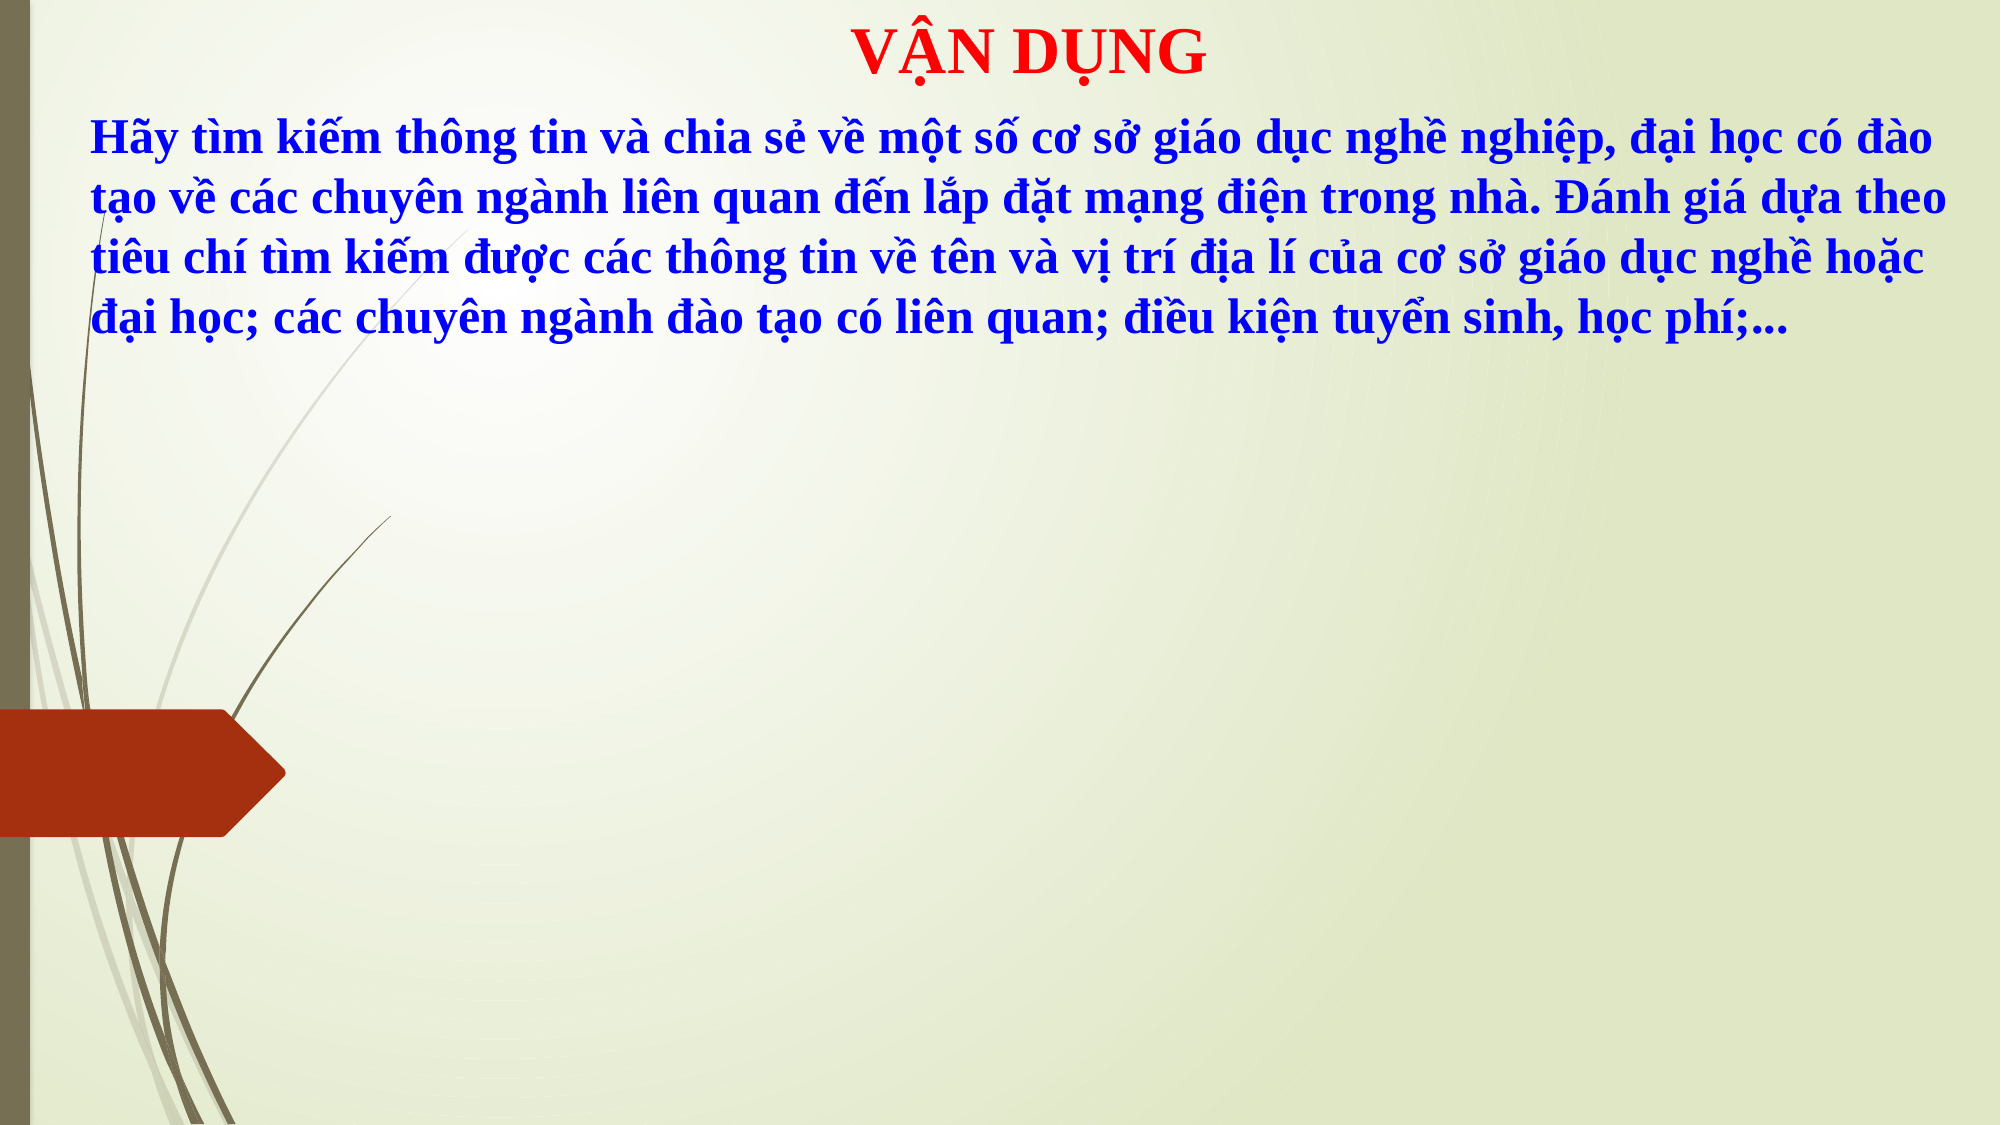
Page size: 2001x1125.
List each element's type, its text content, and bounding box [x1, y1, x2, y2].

text_box VẬN DỤNG [835, 0, 1285, 95]
text_box Hãy tìm kiếm thông tin và chia sẻ về một số cơ sở giáo dục nghề nghiệp, đại học có đào tạo về các chuyên ngành liên quan đến lắp đặt mạng điện trong nhà. Đánh giá dựa theo tiêu chí tìm kiếm được các thông tin về tên và vị trí địa lí của cơ sở giáo dục nghề hoặc đại học; các chuyên ngành đào tạo có liên quan; điều kiện tuyển sinh, học phí;... [75, 95, 1969, 351]
